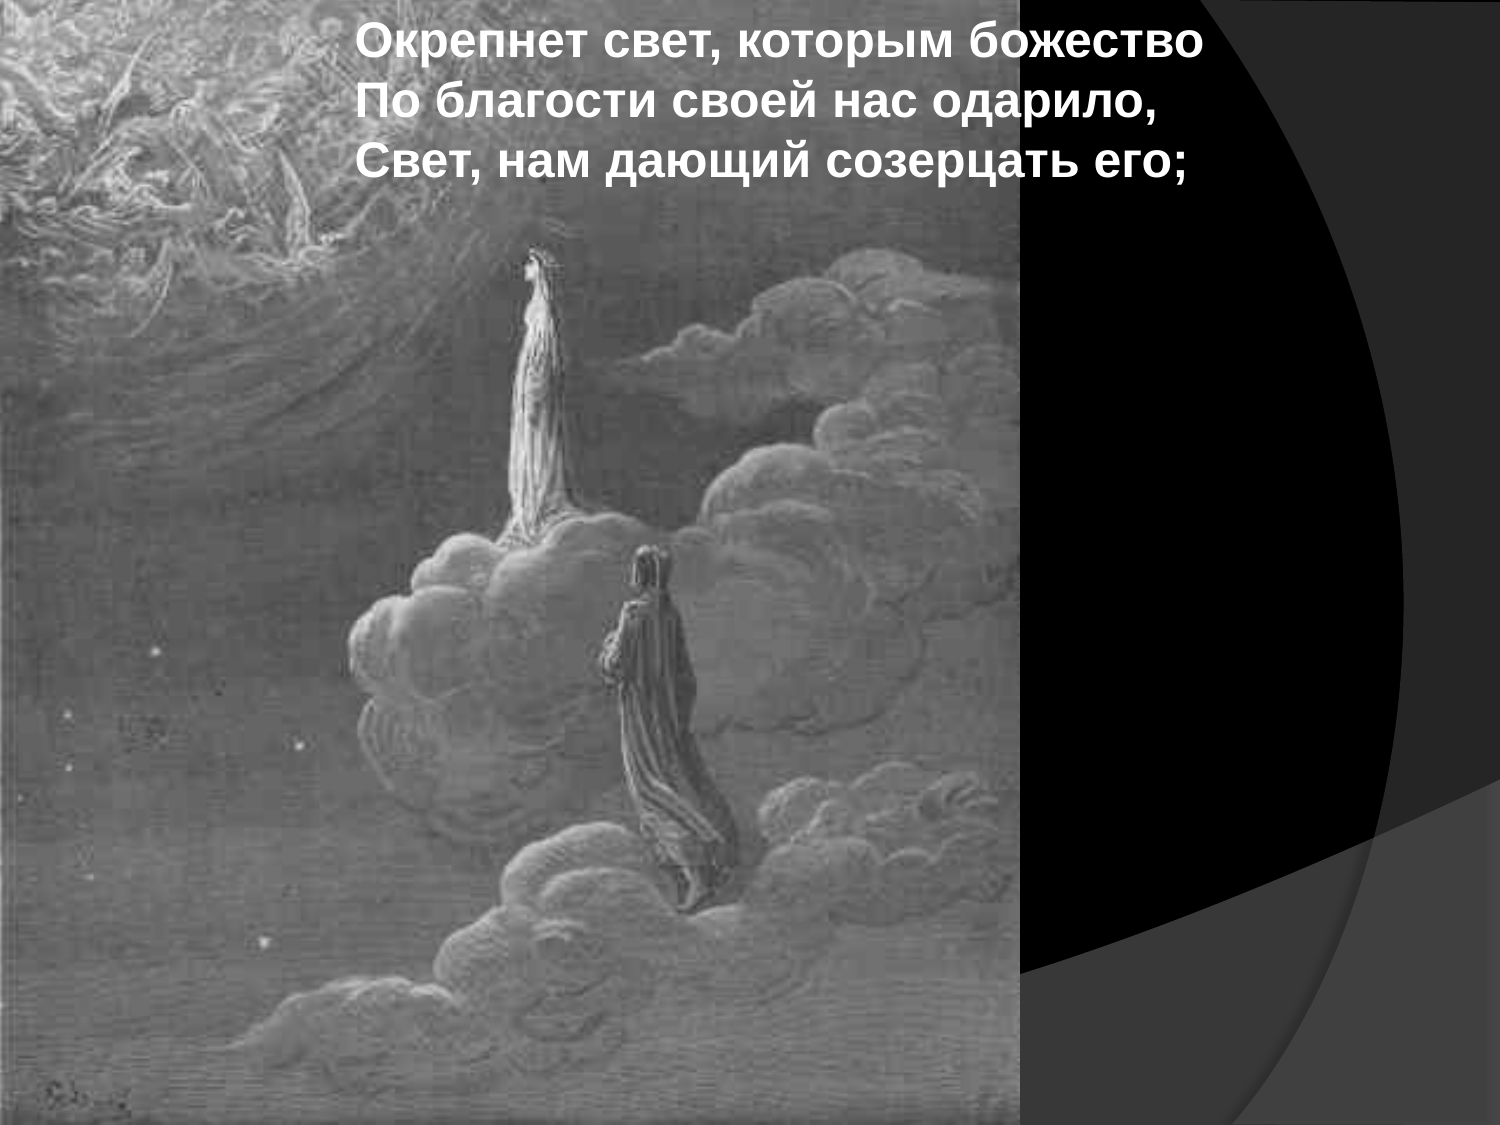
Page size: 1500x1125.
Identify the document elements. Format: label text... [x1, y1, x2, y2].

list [0, 0, 1020, 1125]
text_box Окрепнет свет, которым божество По благости своей нас одарило, Свет, нам дающий созерцать его; [1029, 0, 1500, 195]
